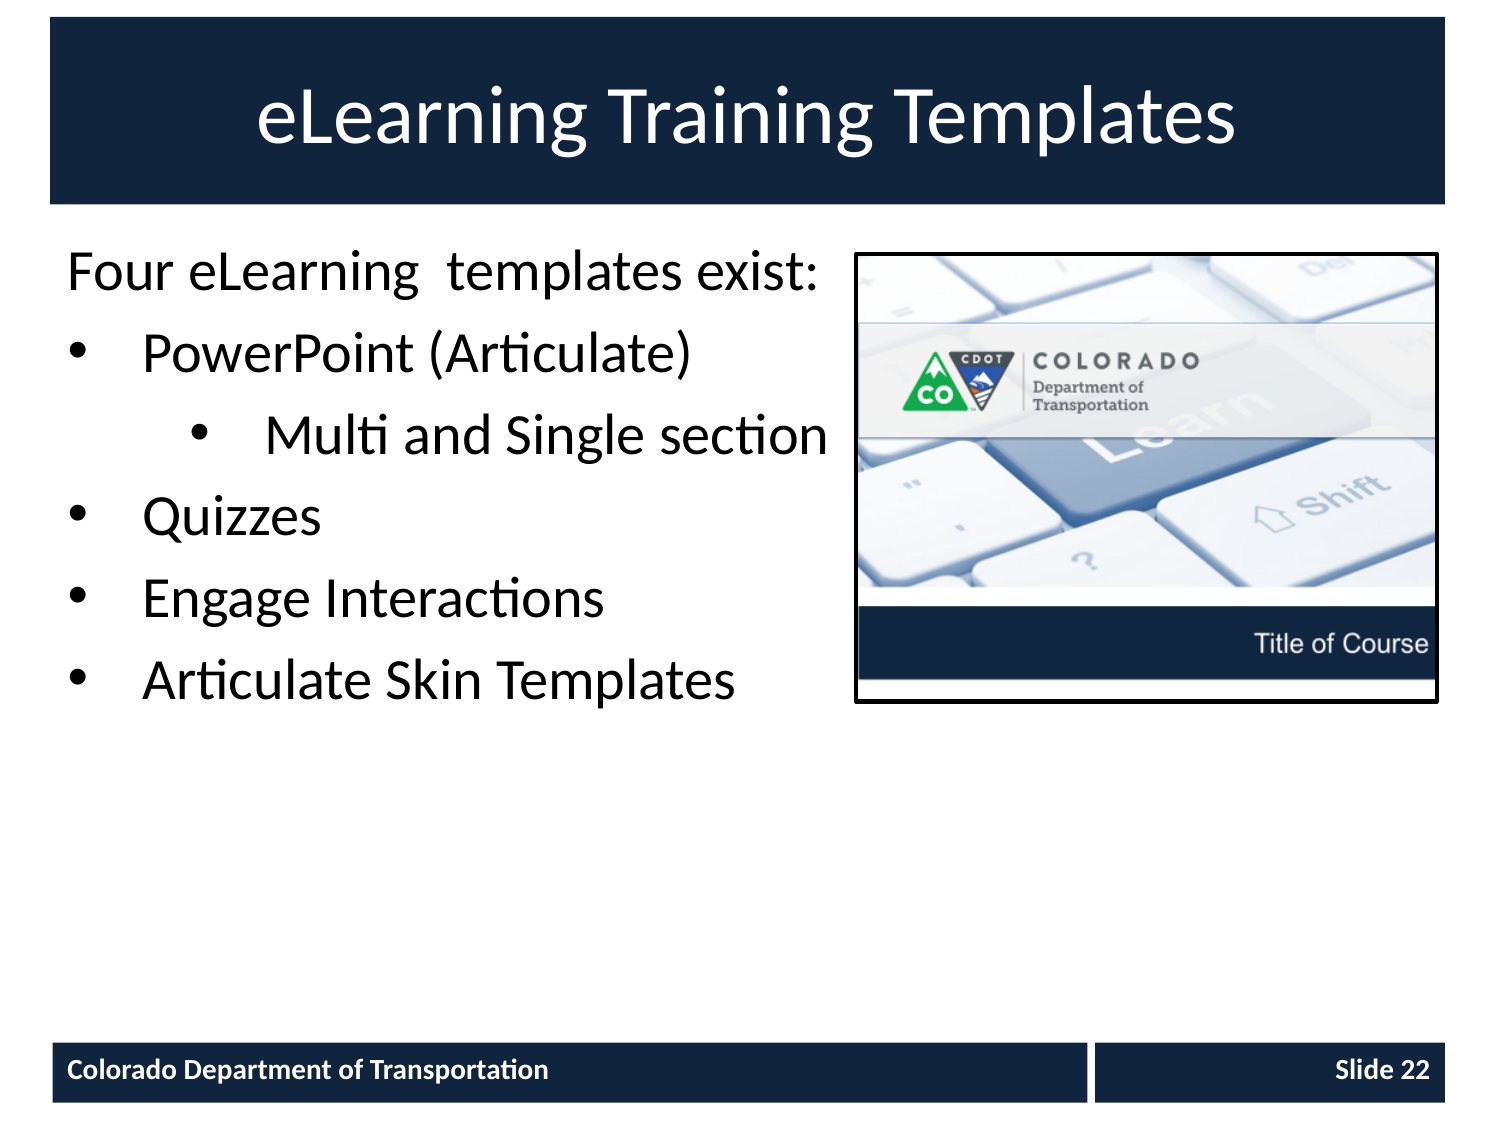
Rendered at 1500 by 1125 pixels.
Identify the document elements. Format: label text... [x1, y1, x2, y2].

picture [857, 255, 1435, 700]
title eLearning Training Templates [49, 16, 1446, 205]
list Four eLearning templates exist: PowerPoint (Articulate) Multi and Single section Quizzes Engage Interactions Articulate Skin Templates [52, 224, 921, 1036]
slide_number Slide 22 [1095, 1042, 1445, 1103]
footer Colorado Department of Transportation [52, 1042, 1088, 1103]
